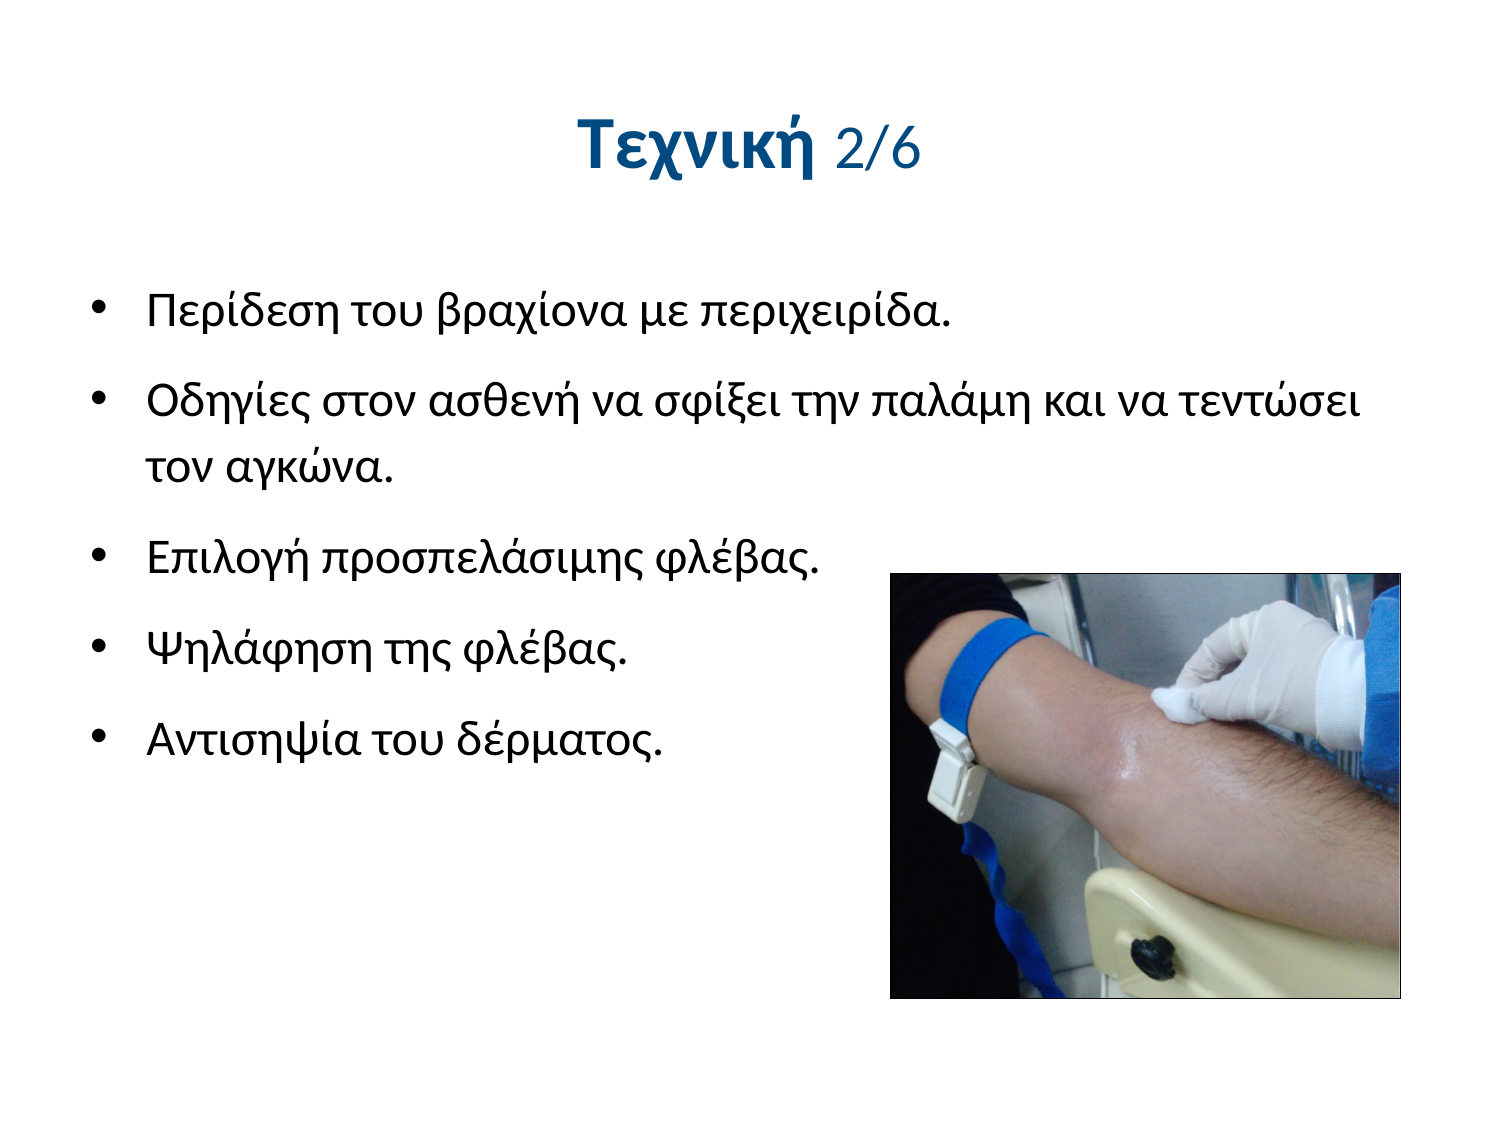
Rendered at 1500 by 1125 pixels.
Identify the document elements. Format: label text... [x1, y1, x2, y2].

picture [891, 574, 1400, 998]
title Τεχνική 2/6 [75, 45, 1425, 233]
list Περίδεση του βραχίονα με περιχειρίδα. Οδηγίες στον ασθενή να σφίξει την παλάμη και να τεντώσει τον αγκώνα. Επιλογή προσπελάσιμης φλέβας. Ψηλάφηση της φλέβας. Αντισηψία του δέρματος. [75, 262, 1425, 1005]
